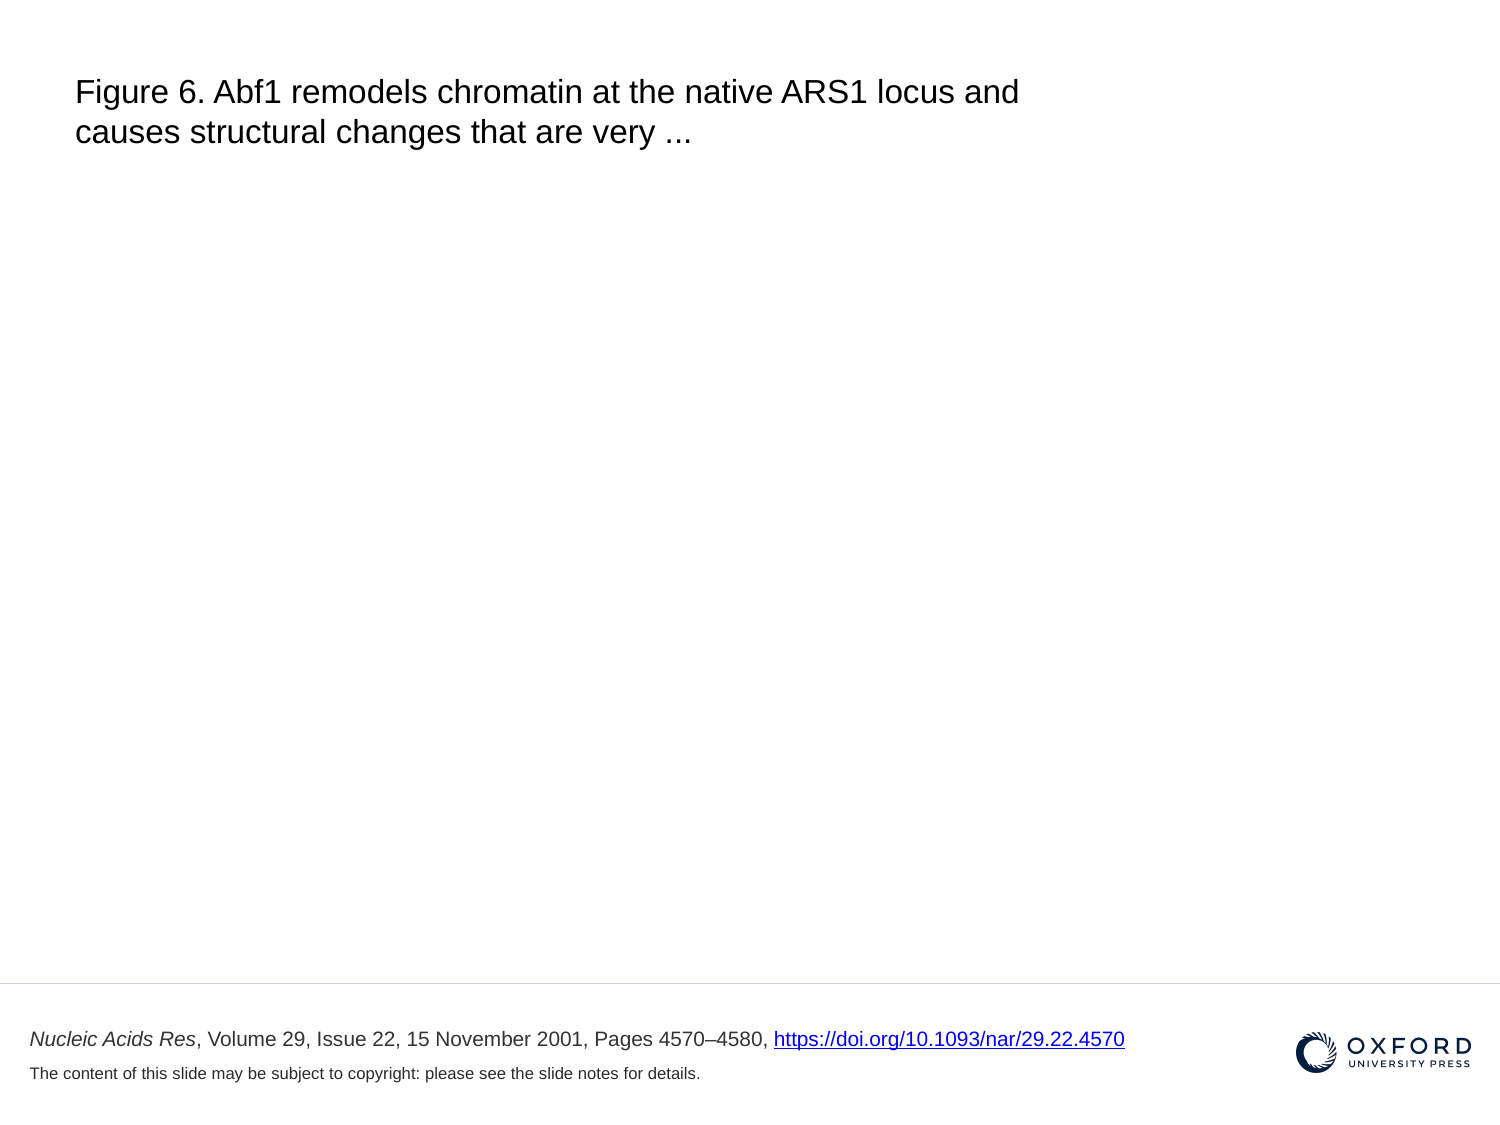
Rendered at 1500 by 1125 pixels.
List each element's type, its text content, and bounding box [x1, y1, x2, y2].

footer Nucleic Acids Res, Volume 29, Issue 22, 15 November 2001, Pages 4570–4580, https://doi.org/10.1093/nar/29.22.4570 The content of this slide may be subject to copyright: please see the slide notes for details. [0, 983, 1260, 1125]
title Figure 6. Abf1 remodels chromatin at the native ARS1 locus and causes structural changes that are very ... [75, 69, 1078, 171]
picture [1296, 1032, 1471, 1073]
